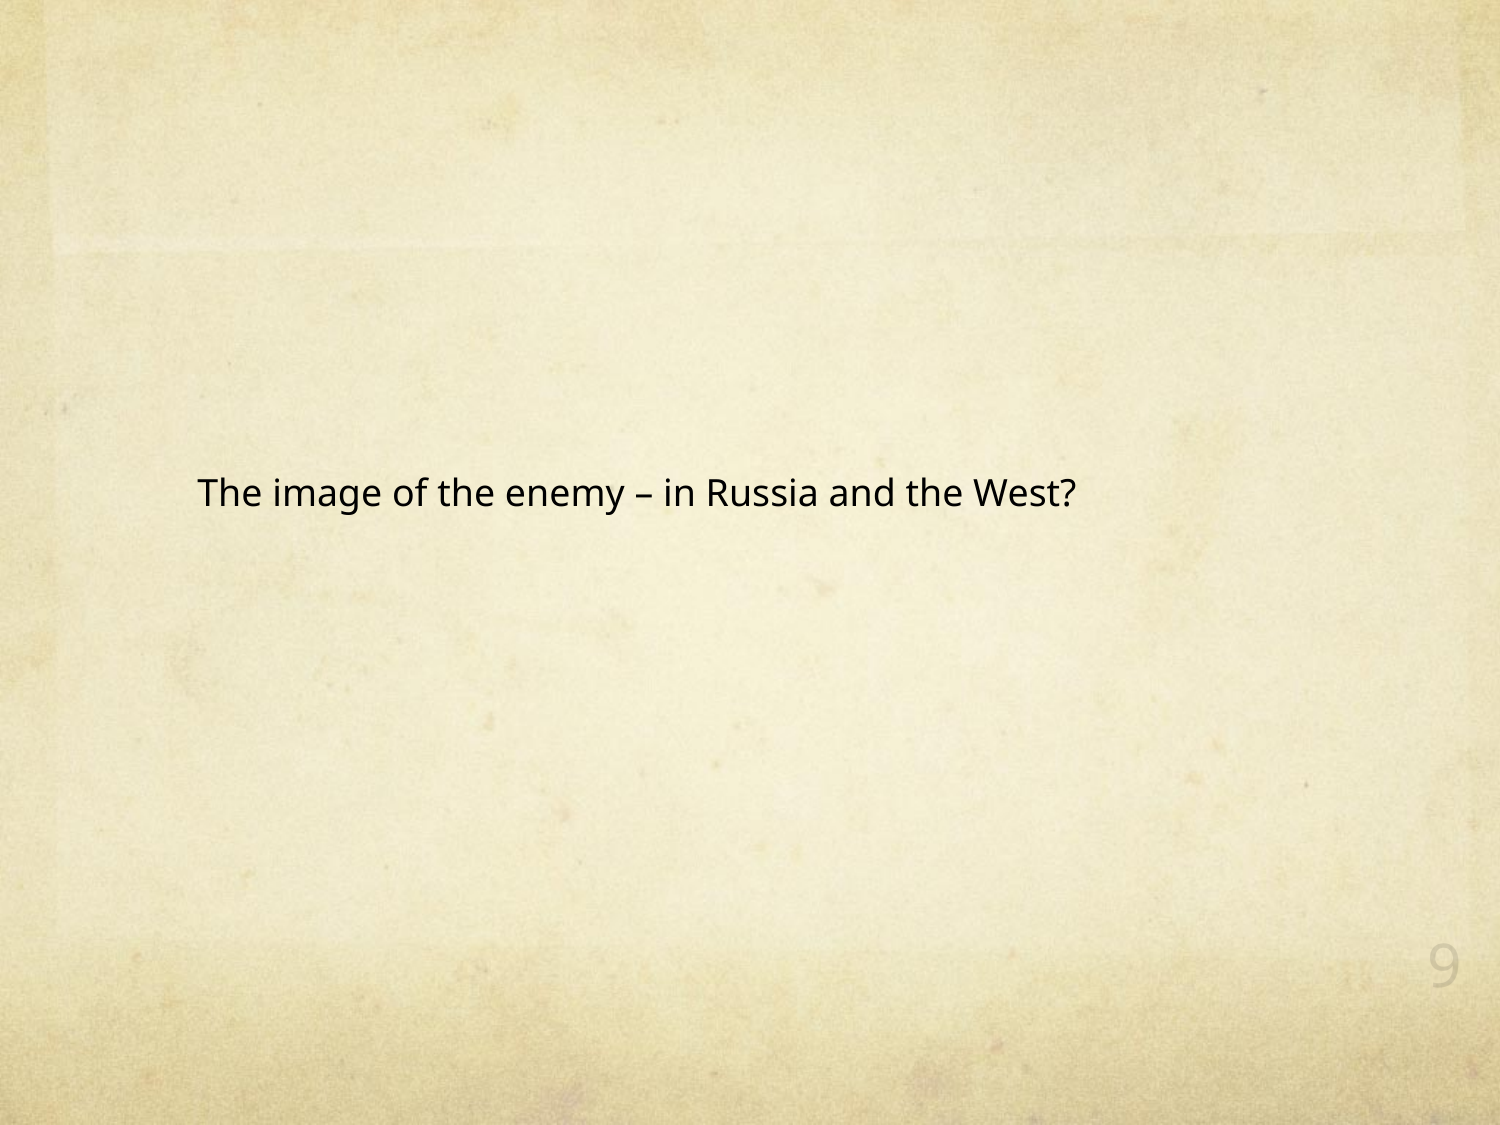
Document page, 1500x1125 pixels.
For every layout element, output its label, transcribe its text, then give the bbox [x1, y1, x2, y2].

text_box The image of the enemy – in Russia and the West? [182, 461, 1093, 522]
picture [0, 0, 1500, 1125]
slide_number 9 [1233, 898, 1478, 1038]
